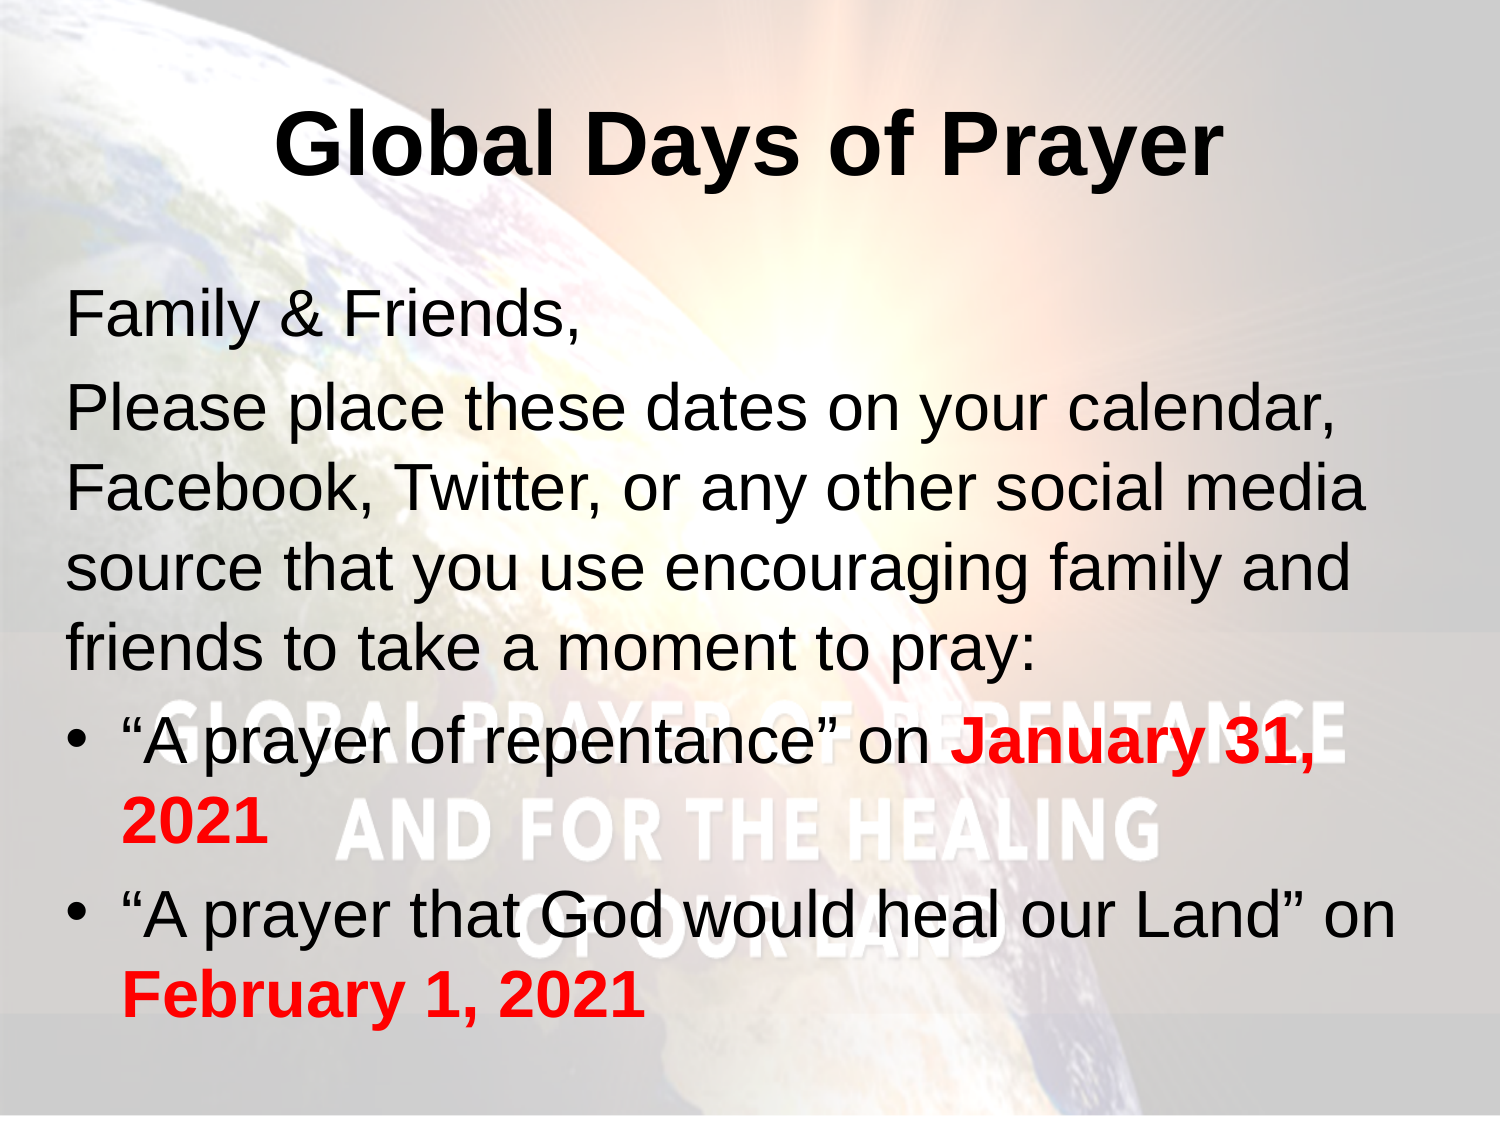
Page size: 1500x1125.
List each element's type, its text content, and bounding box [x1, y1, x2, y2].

picture [0, 0, 1500, 1125]
list Family & Friends, Please place these dates on your calendar, Facebook, Twitter, or any other social media source that you use encouraging family and friends to take a moment to pray: “A prayer of repentance” on January 31, 2021 “A prayer that God would heal our Land” on February 1, 2021 [50, 262, 1463, 1050]
title Global Days of Prayer [75, 45, 1425, 233]
